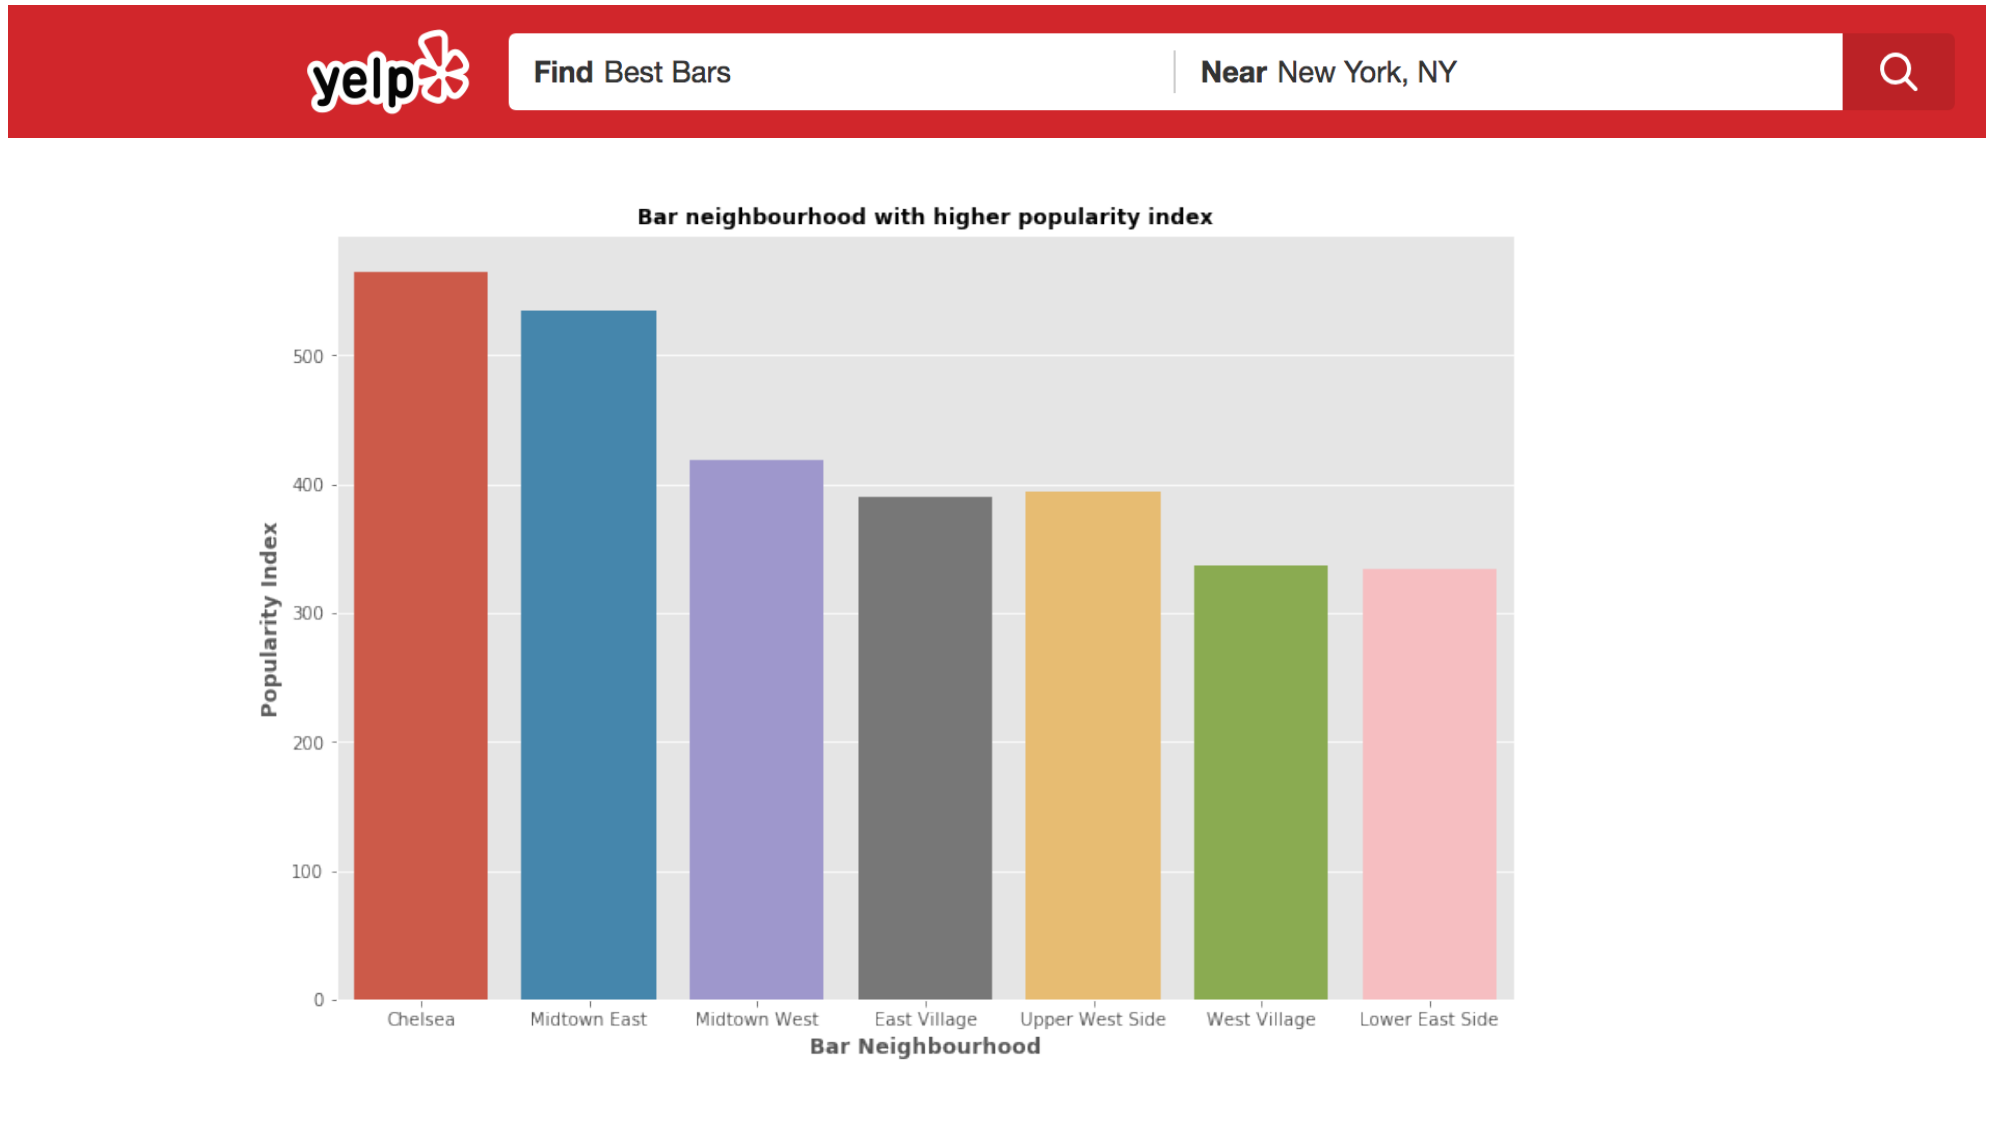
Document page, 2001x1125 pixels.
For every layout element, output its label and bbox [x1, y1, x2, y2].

picture [249, 195, 1532, 1073]
picture [7, 5, 1986, 138]
